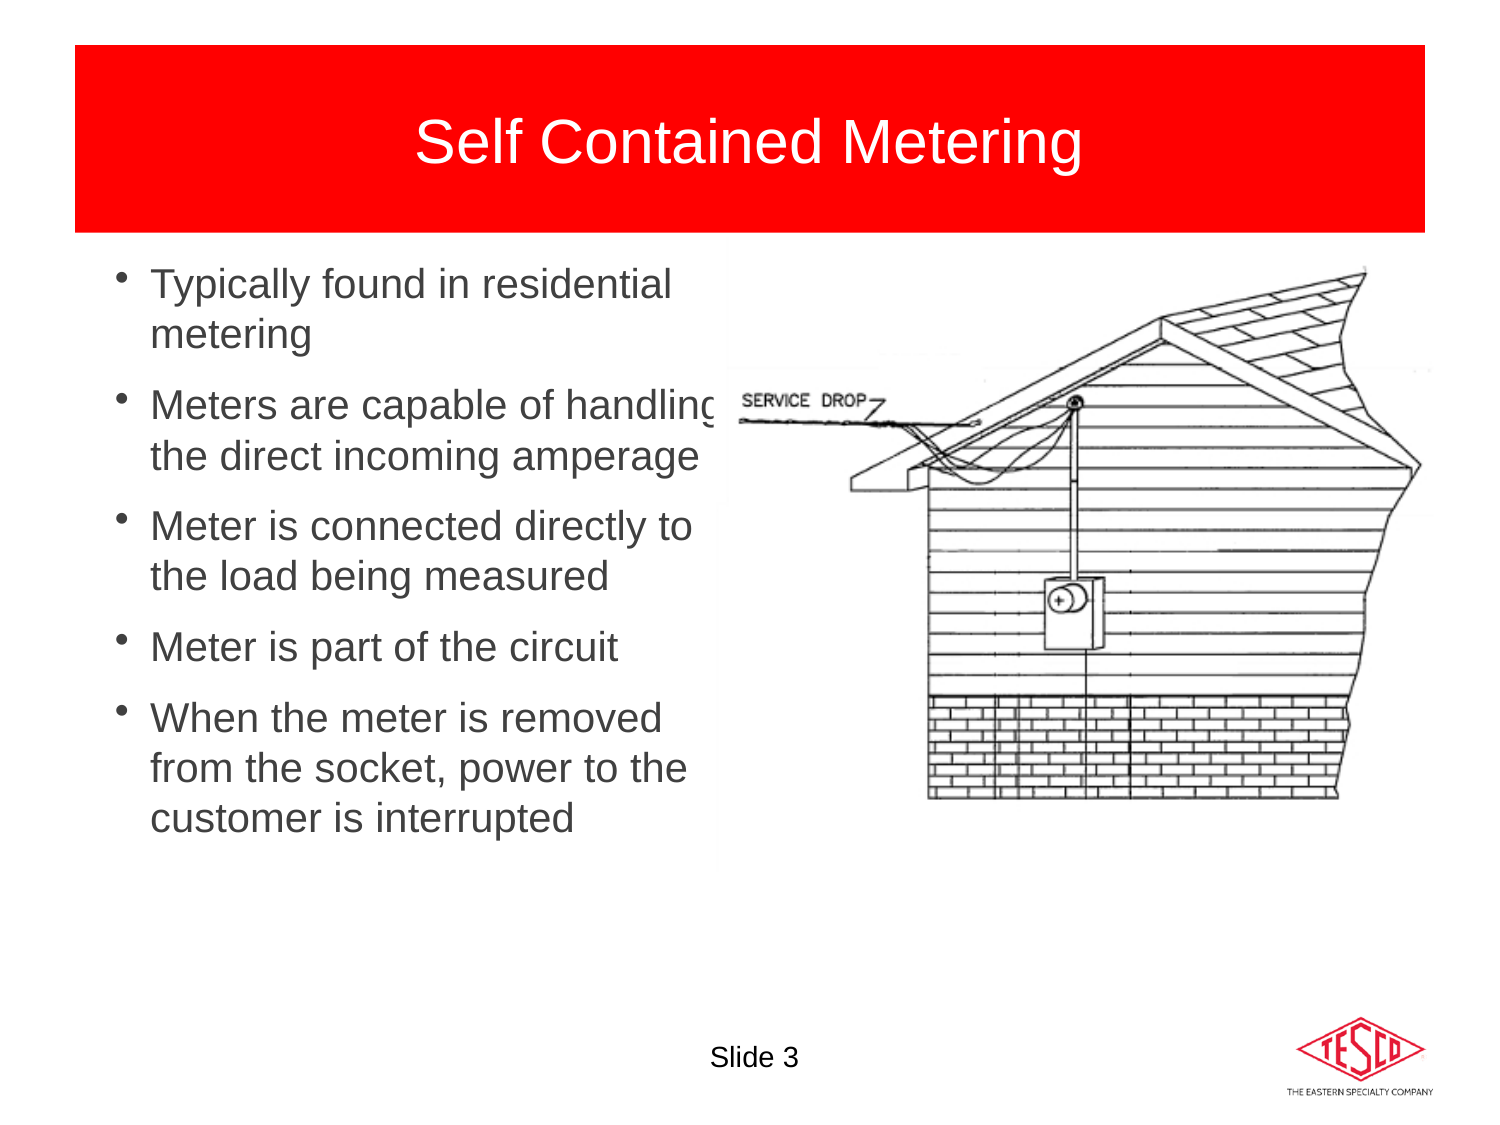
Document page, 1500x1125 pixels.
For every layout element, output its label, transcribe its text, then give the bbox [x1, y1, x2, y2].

text_box Typically found in residential metering Meters are capable of handling the direct incoming amperage Meter is connected directly to the load being measured Meter is part of the circuit When the meter is removed from the socket, power to the customer is interrupted [99, 249, 708, 849]
title Self Contained Metering [75, 45, 1425, 233]
picture [713, 237, 1434, 872]
picture [1287, 1011, 1435, 1102]
